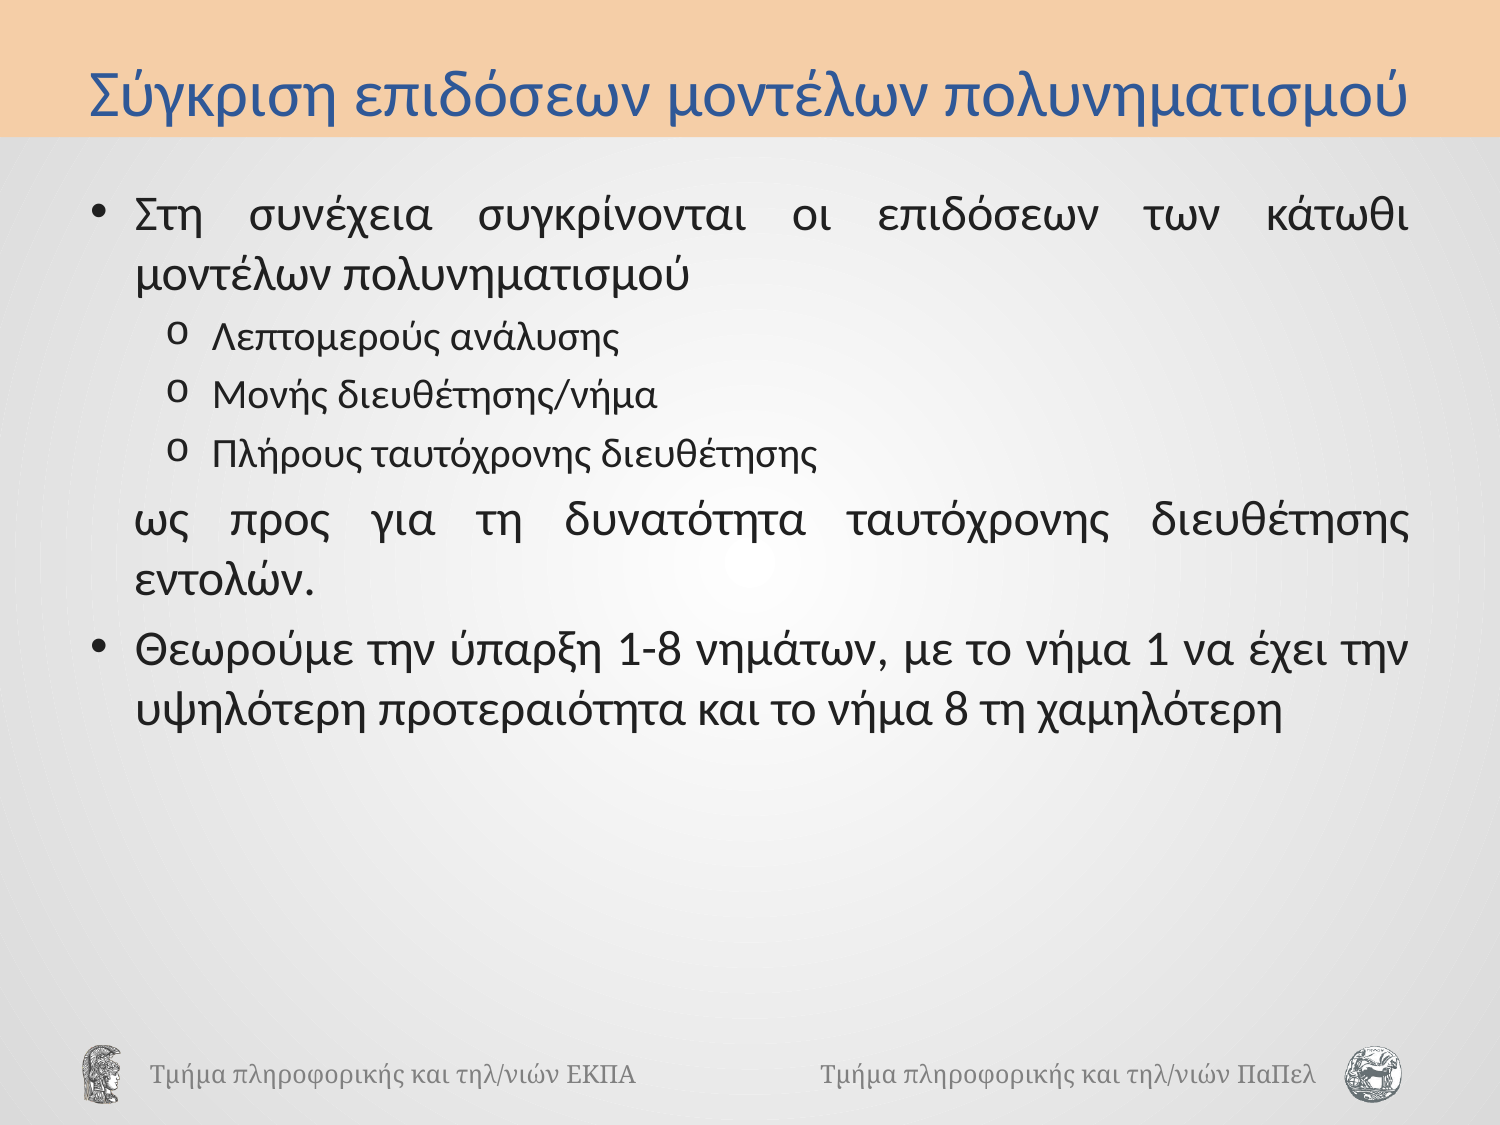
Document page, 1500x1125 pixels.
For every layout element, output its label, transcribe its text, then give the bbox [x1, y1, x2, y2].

picture [69, 1032, 135, 1117]
list Στη συνέχεια συγκρίνονται οι επιδόσεων των κάτωθι μοντέλων πολυνηματισμού Λεπτομερούς ανάλυσης Μονής διευθέτησης/νήμα Πλήρους ταυτόχρονης διευθέτησης ως προς για τη δυνατότητα ταυτόχρονης διευθέτησης εντολών. Θεωρούμε την ύπαρξη 1-8 νημάτων, με το νήμα 1 να έχει την υψηλότερη προτεραιότητα και το νήμα 8 τη χαμηλότερη [75, 172, 1425, 1047]
title Σύγκριση επιδόσεων μοντέλων πολυνηματισμού [0, 0, 1500, 138]
